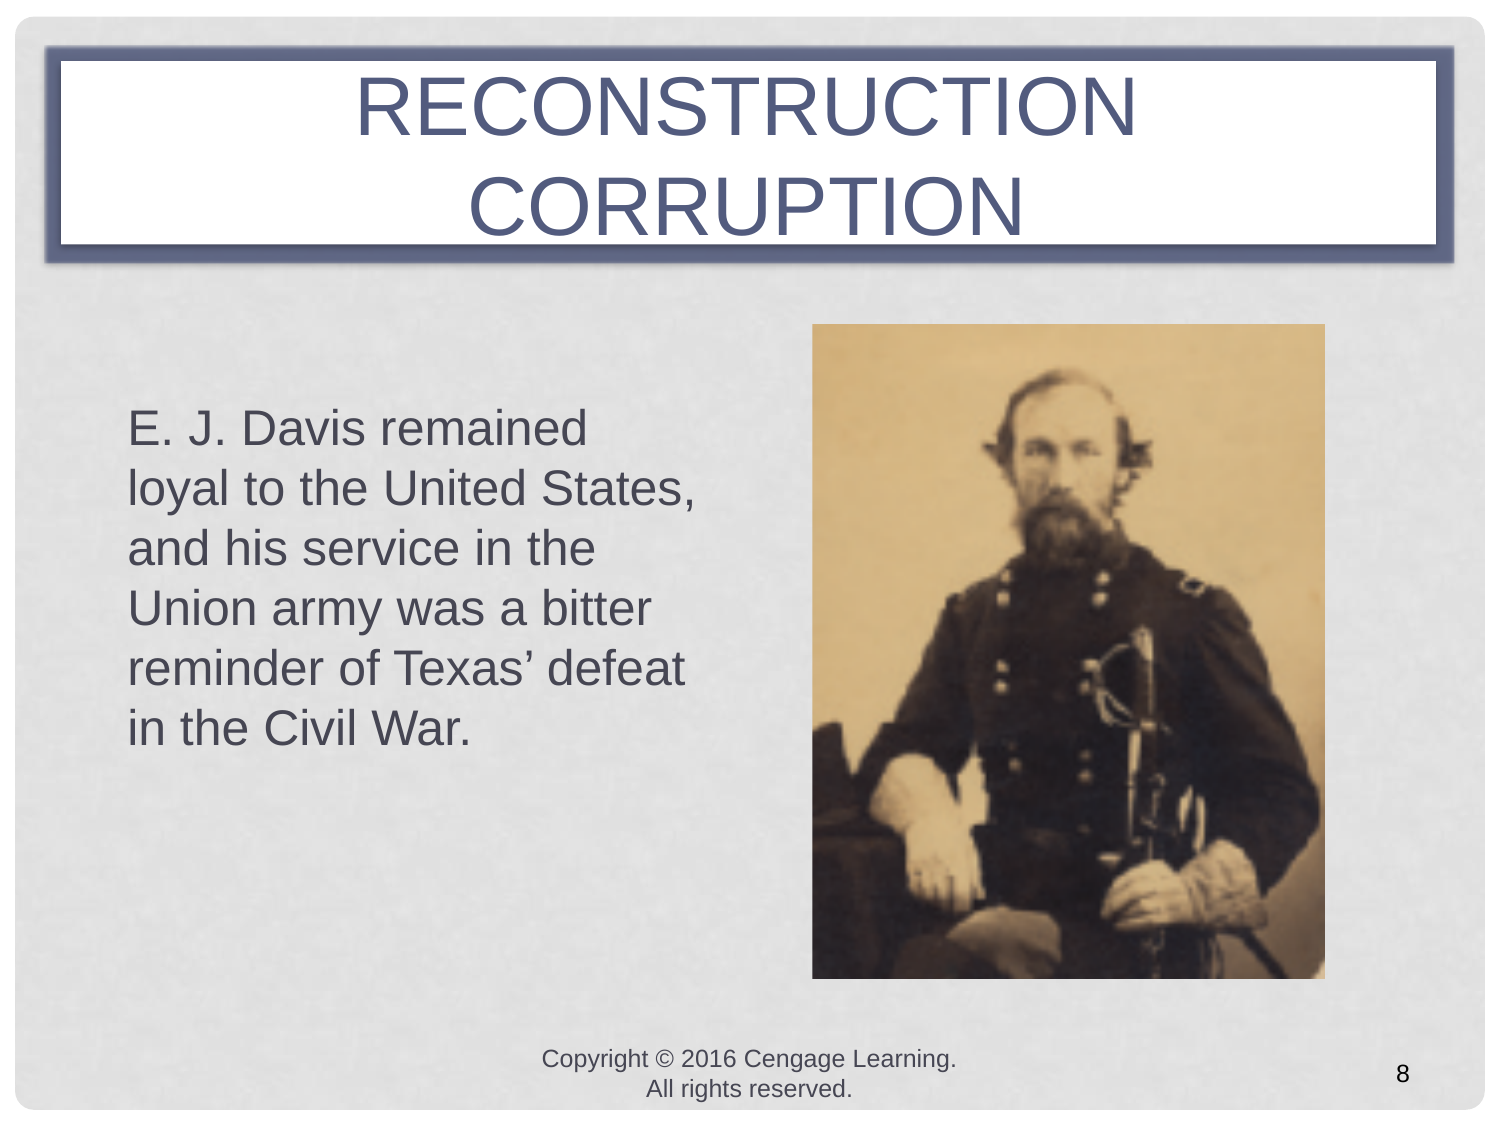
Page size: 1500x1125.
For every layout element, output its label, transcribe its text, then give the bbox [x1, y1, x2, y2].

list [812, 324, 1326, 979]
picture [15, 16, 1485, 1110]
title RECONSTRUCTION CORRUPTION [69, 66, 1425, 238]
footer Copyright © 2016 Cengage Learning. All rights reserved. [512, 1042, 988, 1103]
slide_number 8 [1074, 1042, 1425, 1103]
text_box E. J. Davis remained loyal to the United States, and his service in the Union army was a bitter reminder of Texas’ defeat in the Civil War. [112, 388, 713, 764]
